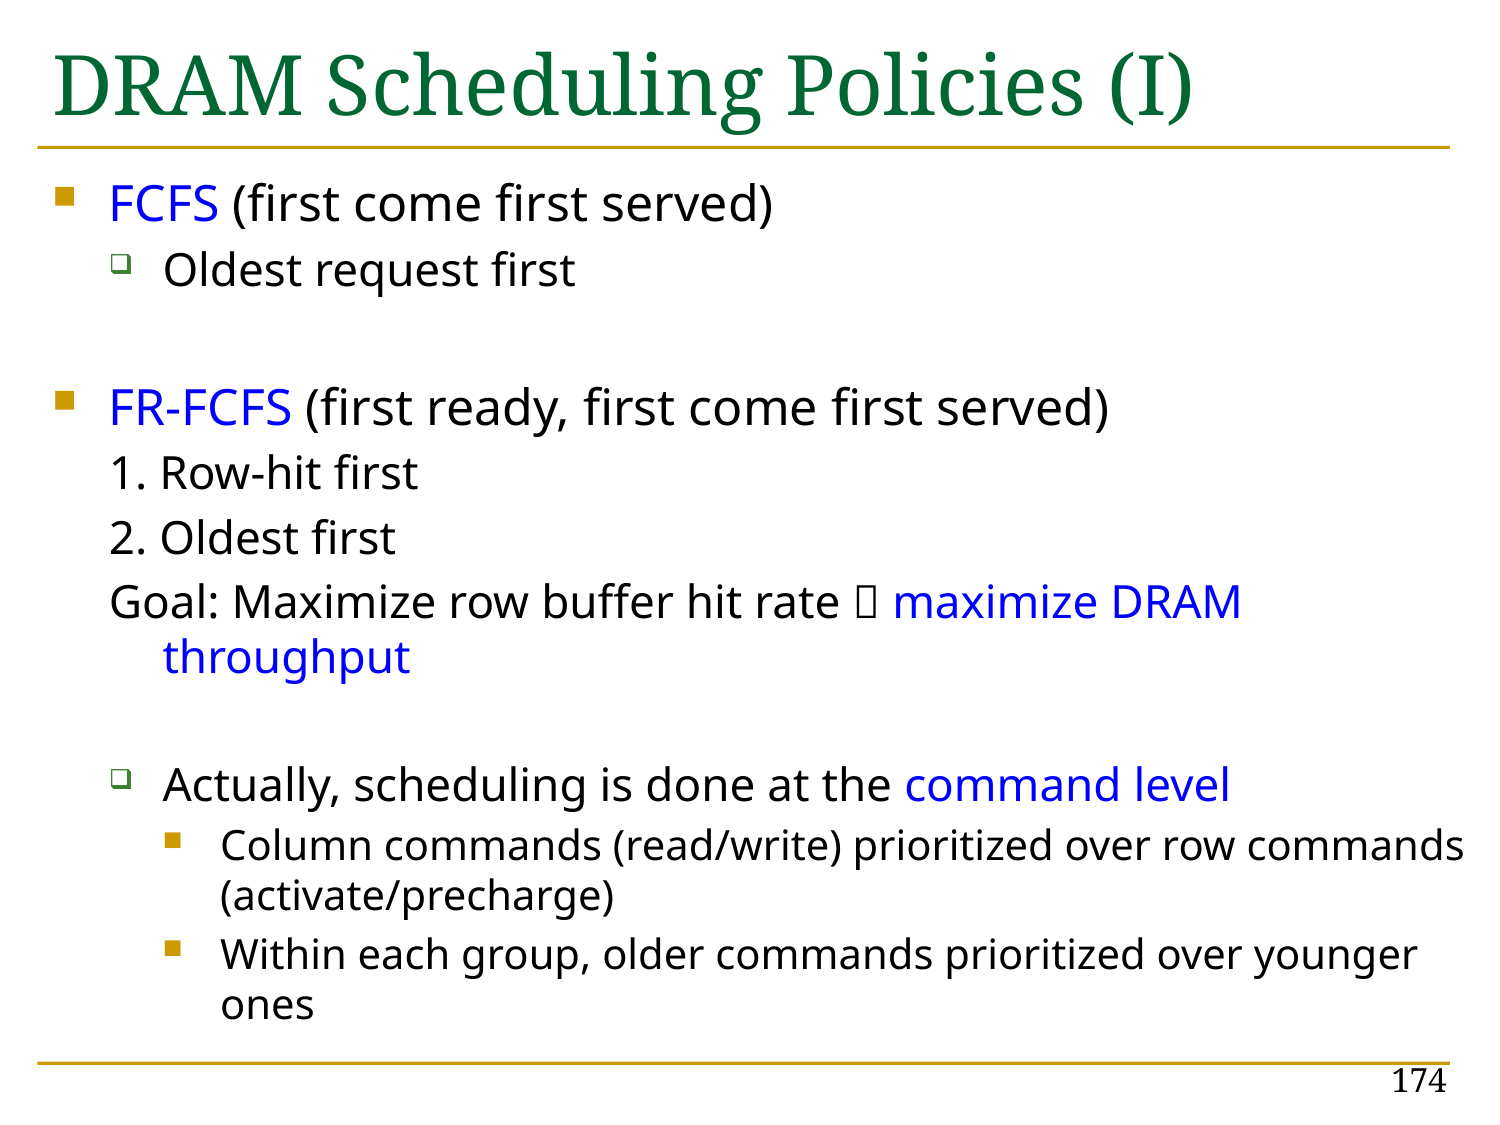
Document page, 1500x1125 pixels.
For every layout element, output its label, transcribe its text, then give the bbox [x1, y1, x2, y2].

title DRAM Scheduling Policies (I) [37, 24, 1450, 163]
list FCFS (first come first served) Oldest request first FR-FCFS (first ready, first come first served) 1. Row-hit first 2. Oldest first Goal: Maximize row buffer hit rate  maximize DRAM throughput Actually, scheduling is done at the command level Column commands (read/write) prioritized over row commands (activate/precharge) Within each group, older commands prioritized over younger ones [37, 163, 1500, 1016]
slide_number 174 [1111, 1036, 1462, 1112]
